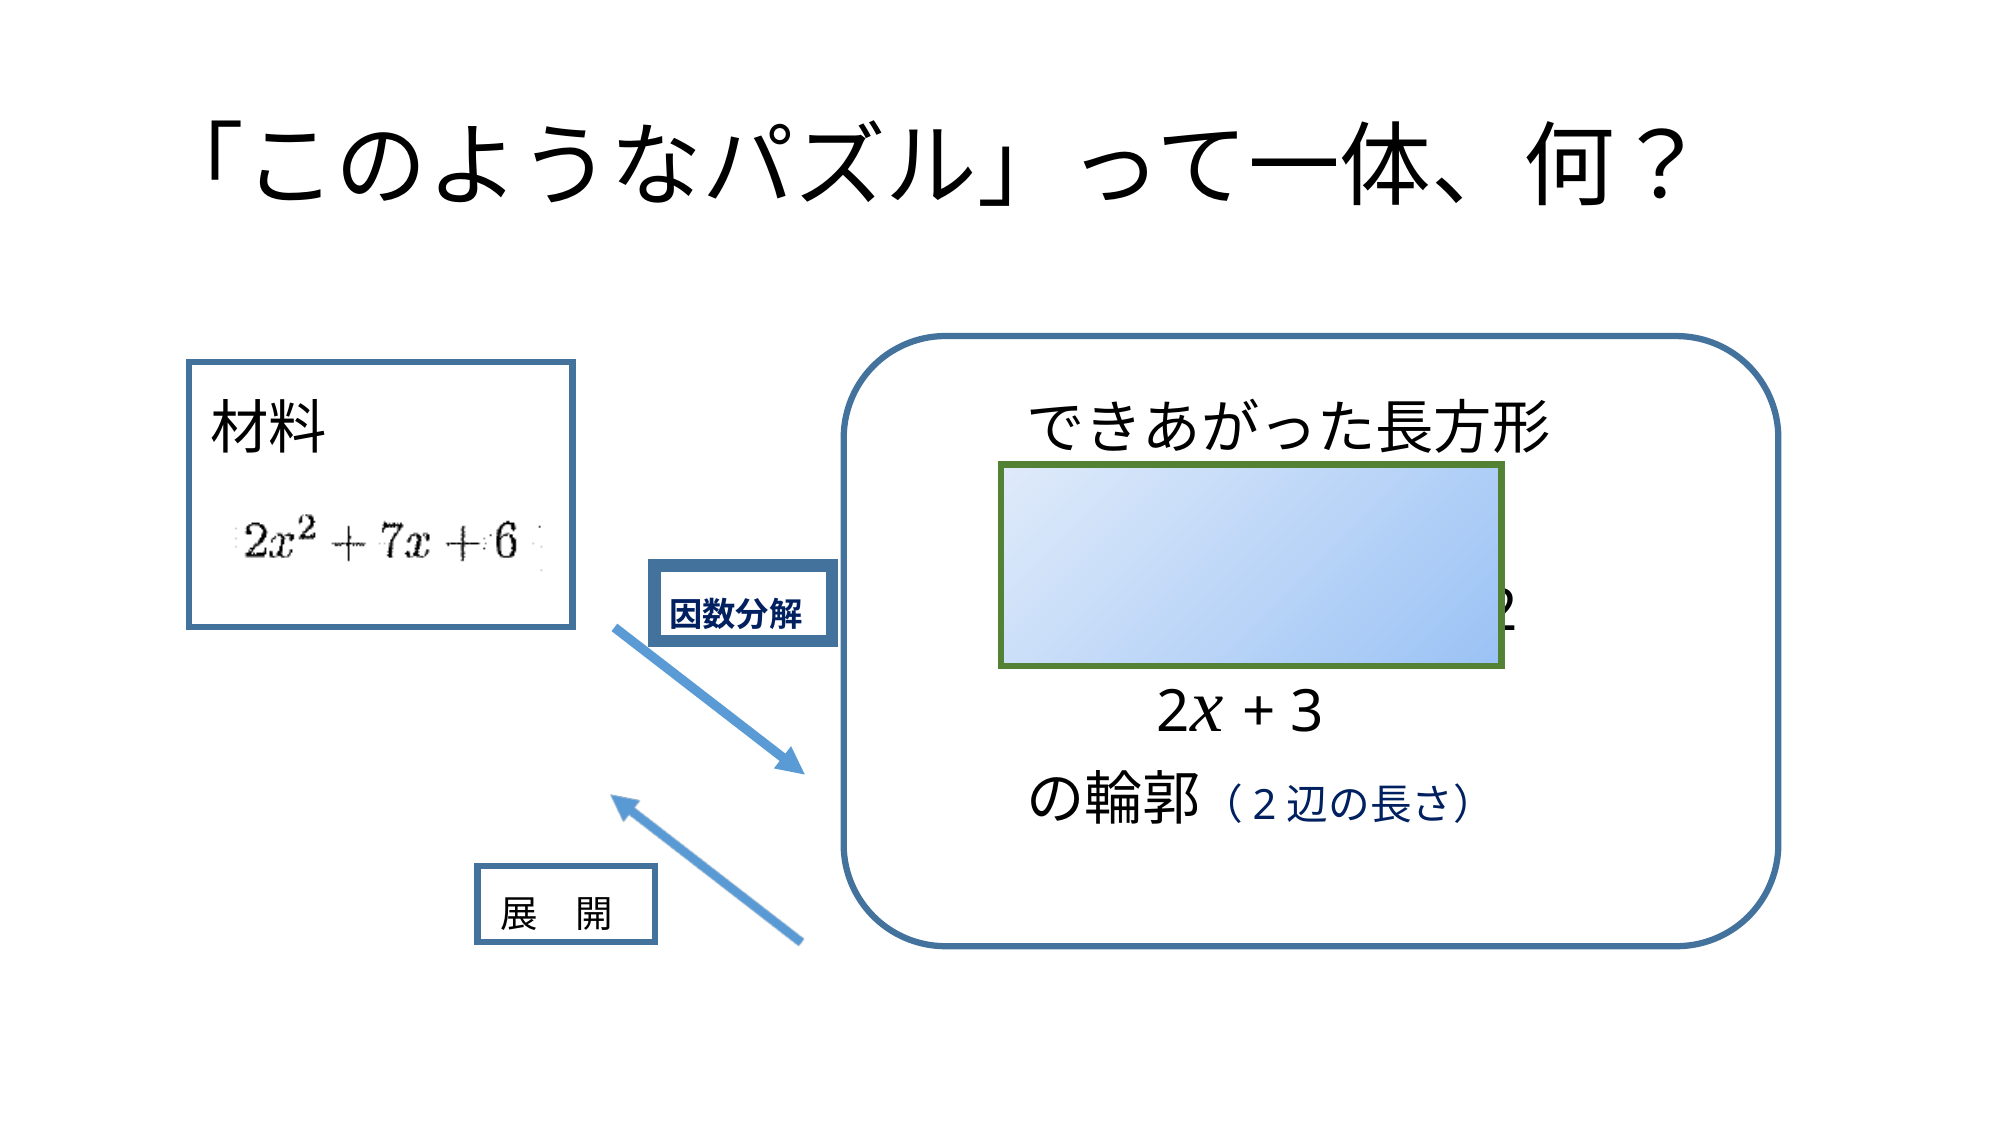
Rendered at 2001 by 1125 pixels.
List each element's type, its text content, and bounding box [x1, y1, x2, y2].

text_box 因数分解 [654, 585, 824, 641]
title 「このようなパズル」って一体、何？ [137, 59, 1863, 278]
text_box [188, 361, 574, 628]
picture [229, 493, 548, 586]
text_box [614, 627, 805, 767]
text_box [654, 564, 833, 642]
text_box [842, 334, 1780, 948]
text_box 展 開 [486, 882, 582, 943]
list 材料 できあがった長方形 x+2 2x + 3 の輪郭（2辺の長さ） [137, 299, 1863, 1014]
text_box [476, 865, 582, 943]
picture [582, 767, 805, 947]
